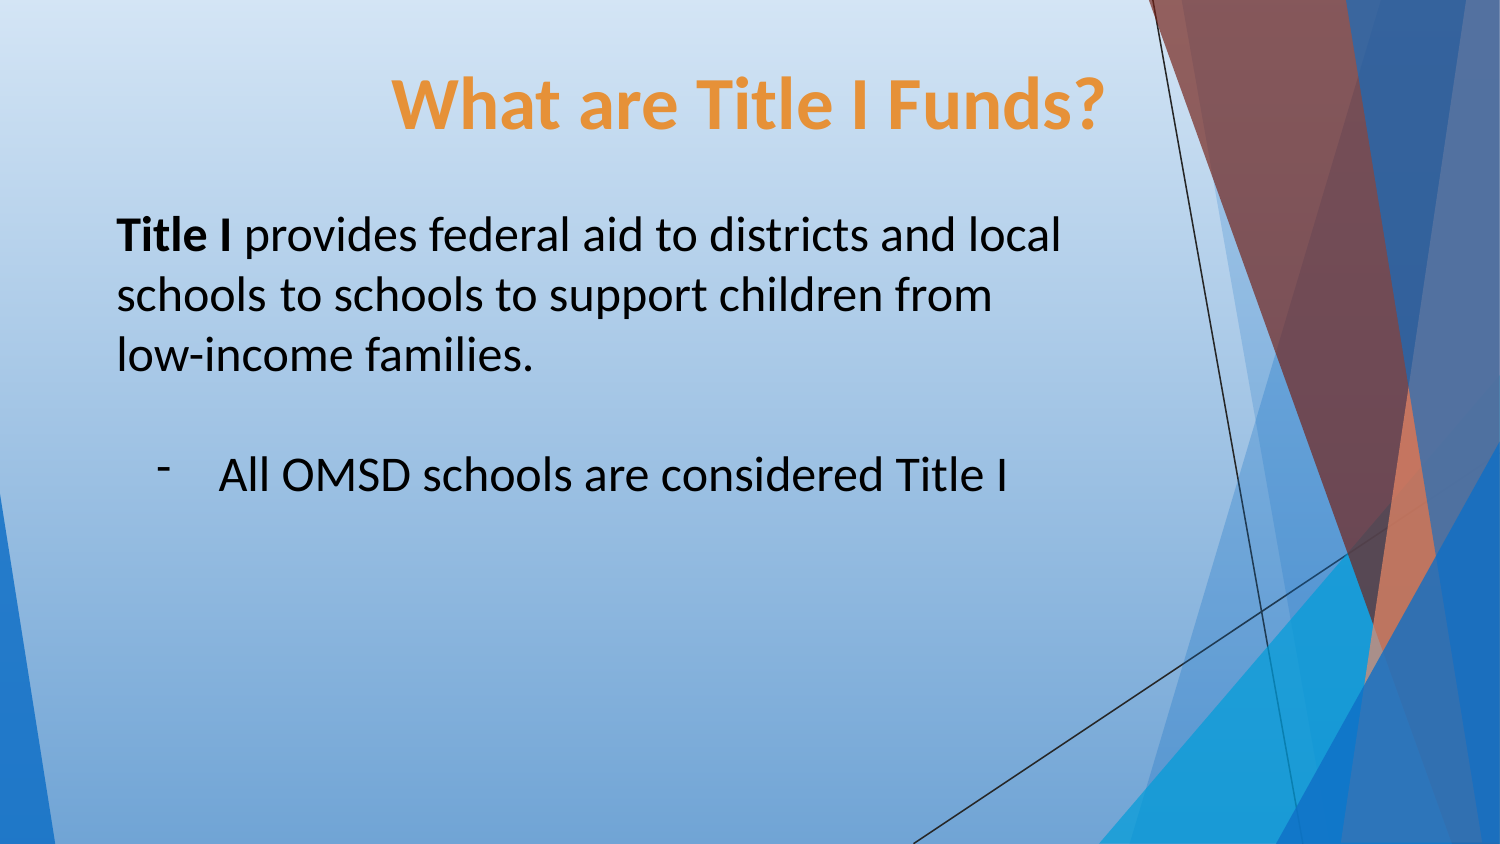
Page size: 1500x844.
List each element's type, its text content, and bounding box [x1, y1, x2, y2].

title What are Title I Funds? [0, 37, 1500, 150]
list Title I provides federal aid to districts and local schools to schools to support children from low-income families. All OMSD schools are considered Title I [63, 195, 1437, 714]
